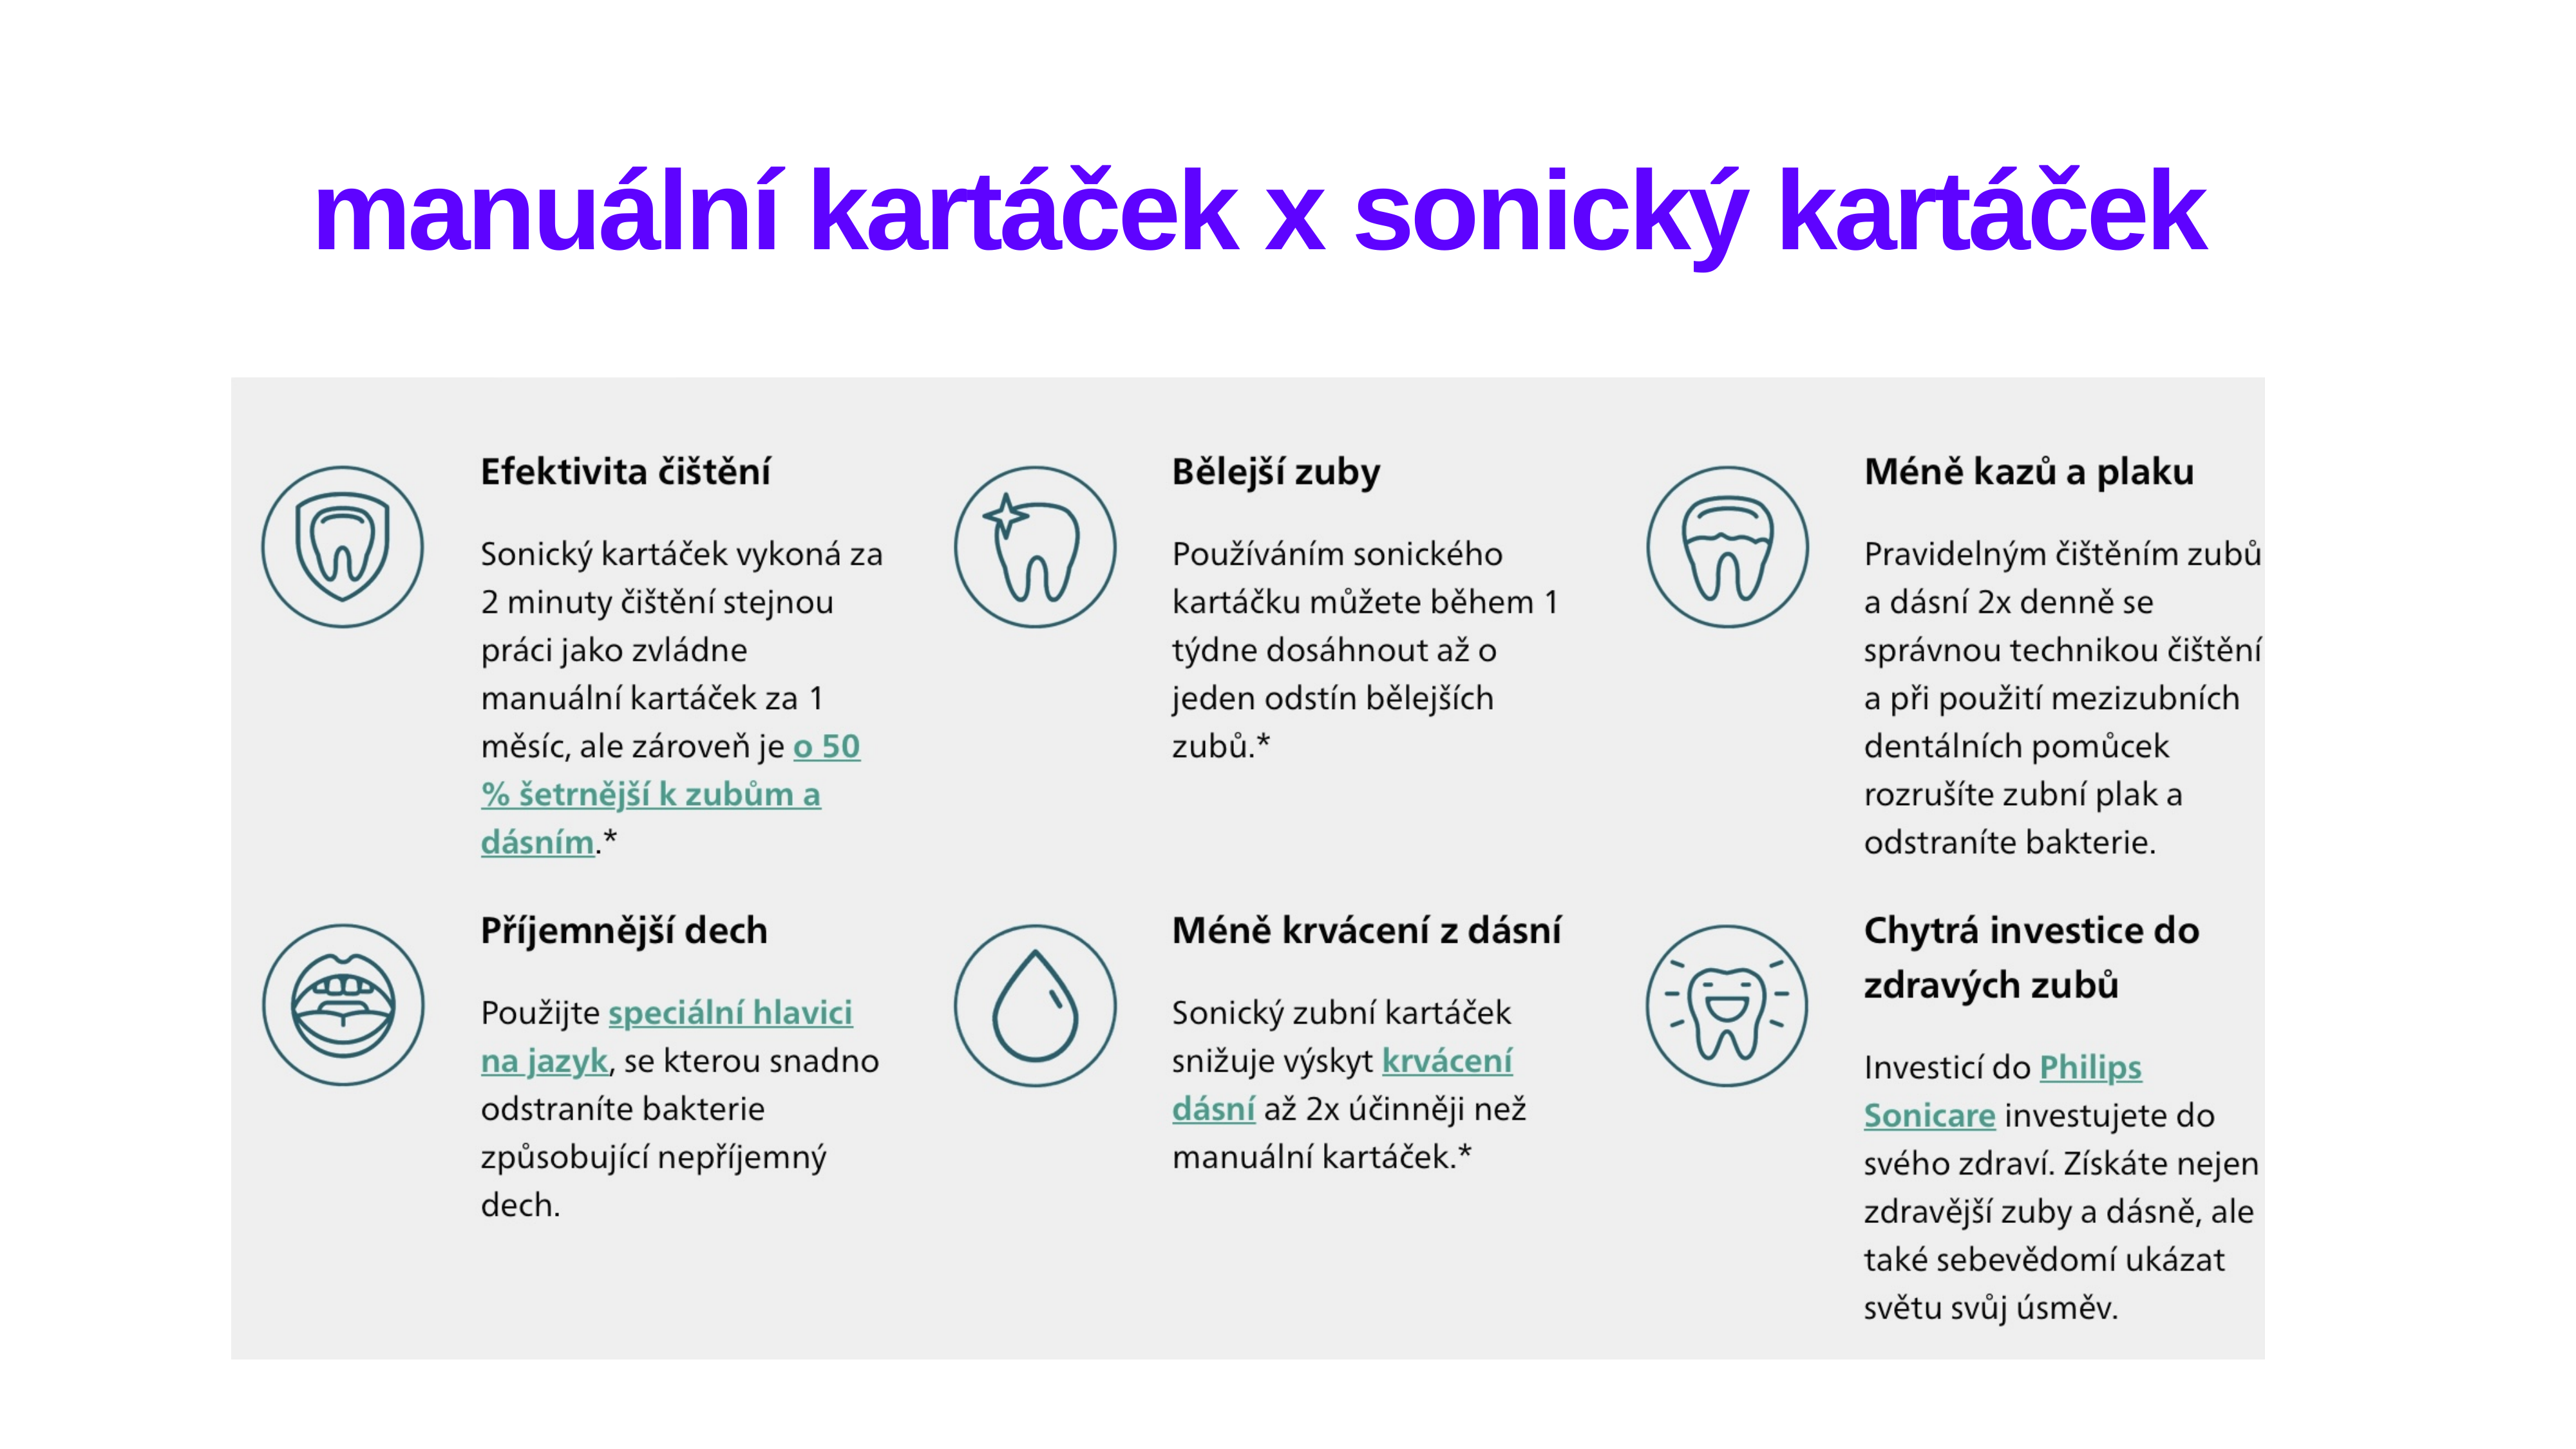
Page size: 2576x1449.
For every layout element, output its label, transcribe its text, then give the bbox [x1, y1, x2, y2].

picture [231, 377, 2265, 1359]
text_box manuální kartáček x sonický kartáček [306, 157, 2270, 276]
